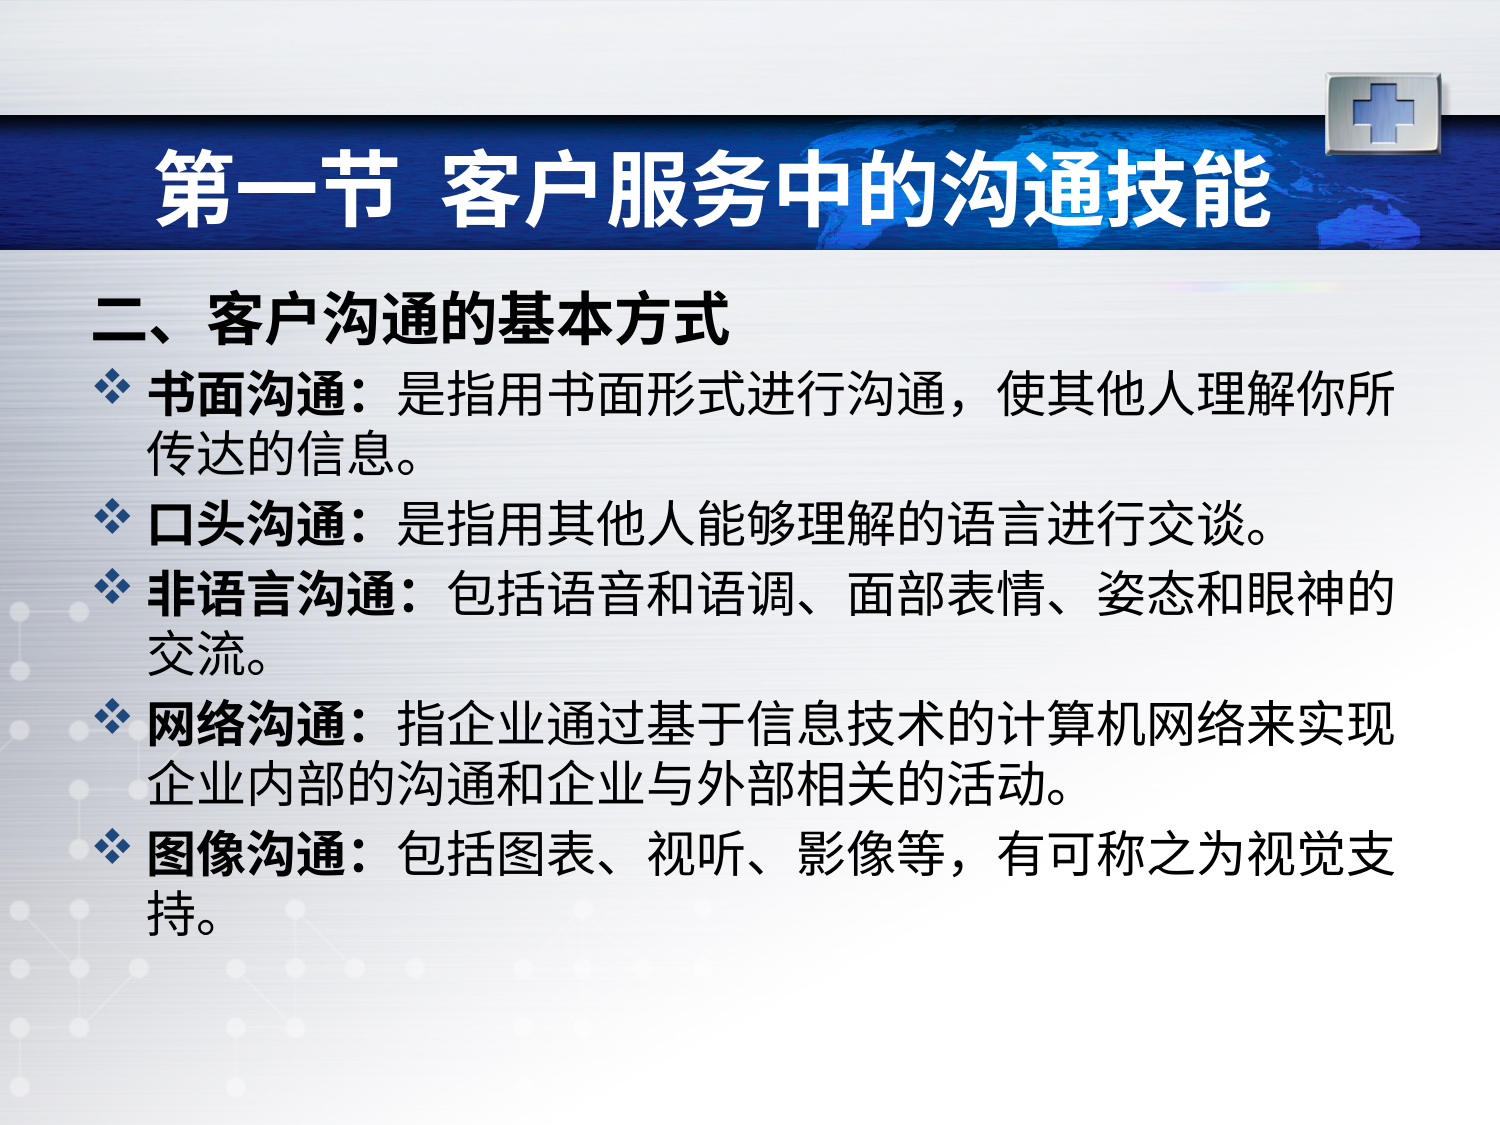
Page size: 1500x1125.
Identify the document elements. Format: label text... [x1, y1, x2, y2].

title 第一节 客户服务中的沟通技能 [99, 186, 1326, 268]
picture [0, 0, 1500, 1125]
list 二、客户沟通的基本方式 书面沟通：是指用书面形式进行沟通，使其他人理解你所传达的信息。 口头沟通：是指用其他人能够理解的语言进行交谈。 非语言沟通：包括语音和语调、面部表情、姿态和眼神的交流。 网络沟通：指企业通过基于信息技术的计算机网络来实现企业内部的沟通和企业与外部相关的活动。 图像沟通：包括图表、视听、影像等，有可称之为视觉支持。 [74, 274, 1432, 1038]
